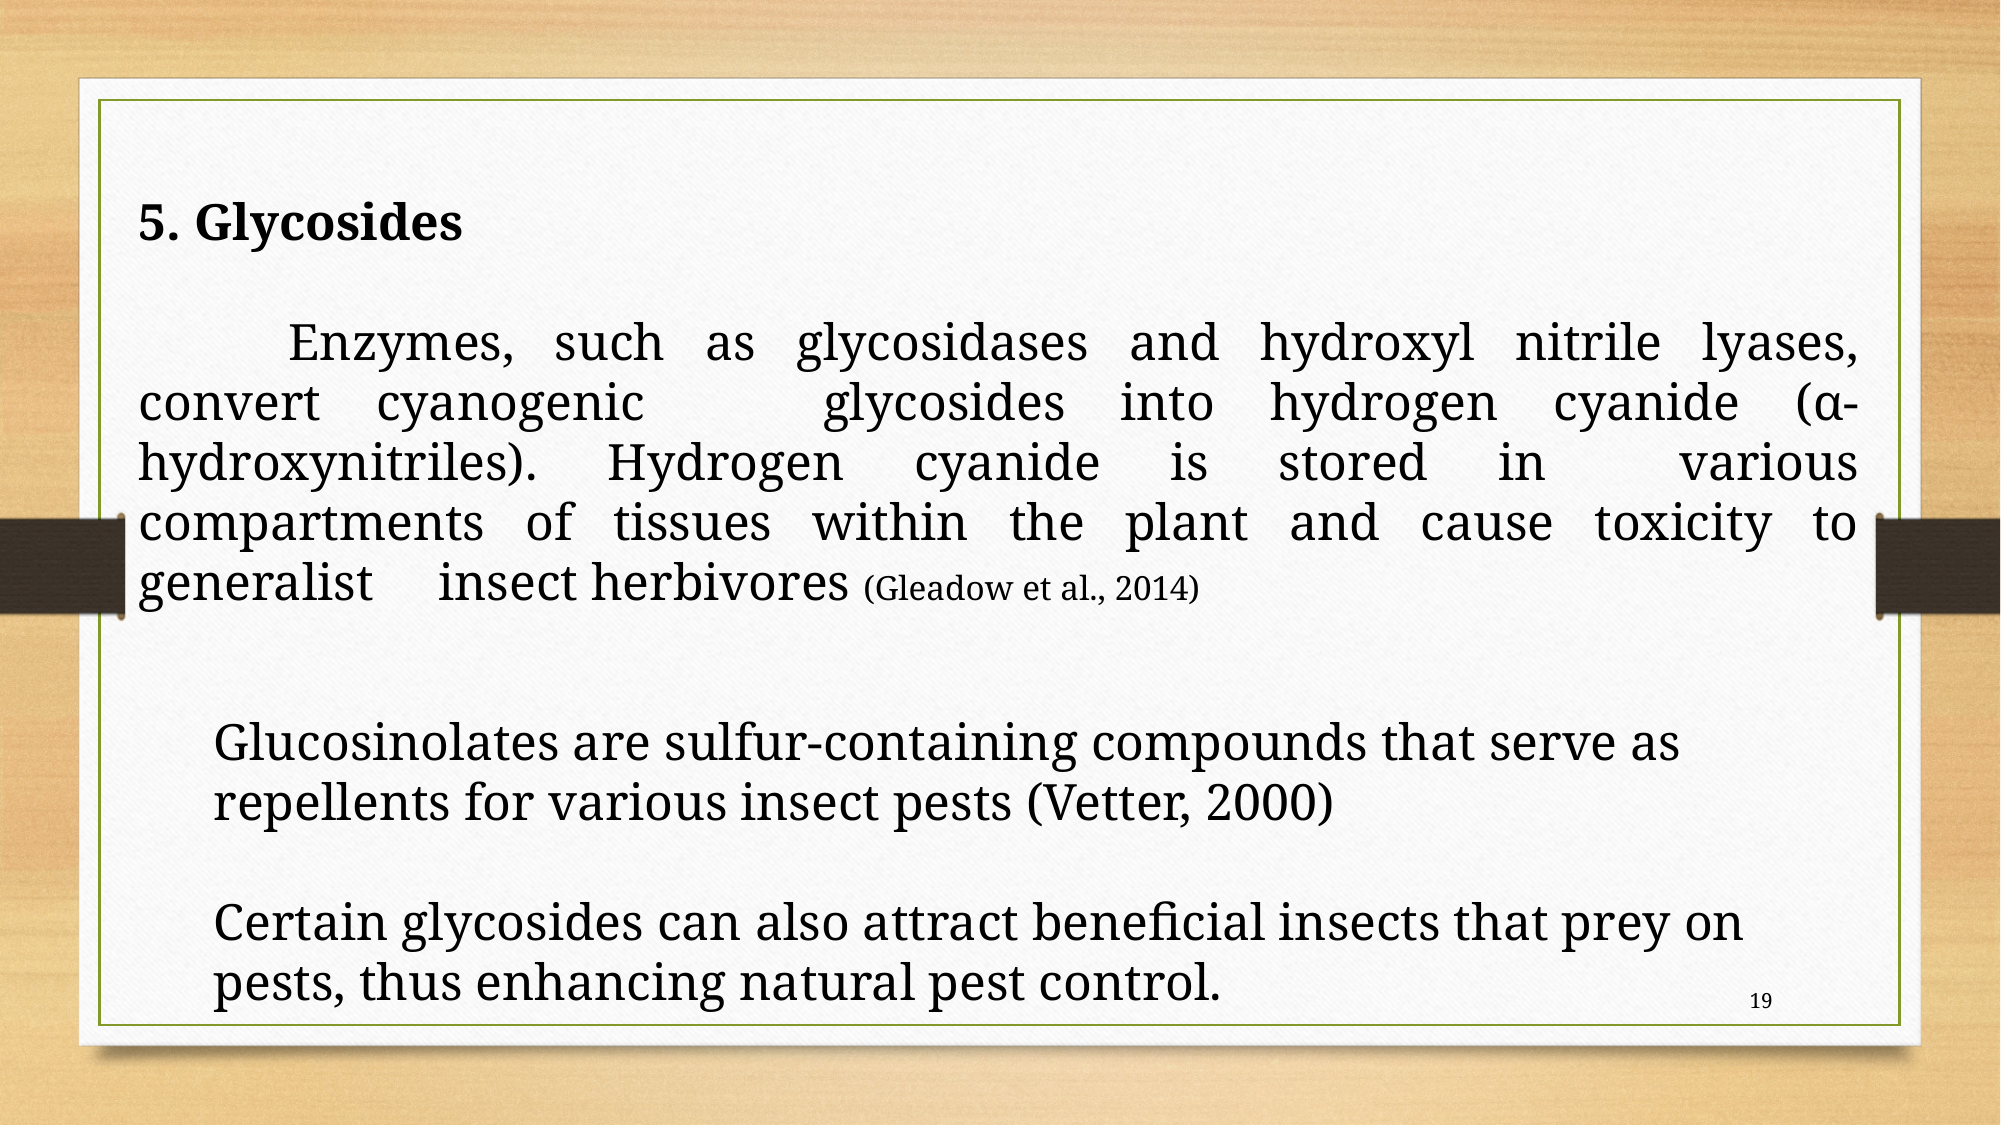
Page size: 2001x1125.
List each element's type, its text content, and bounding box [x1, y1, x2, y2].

slide_number 19 [1698, 979, 1788, 1025]
text_box 5. Glycosides Enzymes, such as glycosidases and hydroxyl nitrile lyases, convert cyanogenic glycosides into hydrogen cyanide (α-hydroxynitriles). Hydrogen cyanide is stored in various compartments of tissues within the plant and cause toxicity to generalist insect herbivores (Gleadow et al., 2014) Glucosinolates are sulfur-containing compounds that serve as repellents for various insect pests (Vetter, 2000) Certain glycosides can also attract beneficial insects that prey on pests, thus enhancing natural pest control. [123, 182, 1874, 1018]
picture [0, 0, 2001, 1125]
